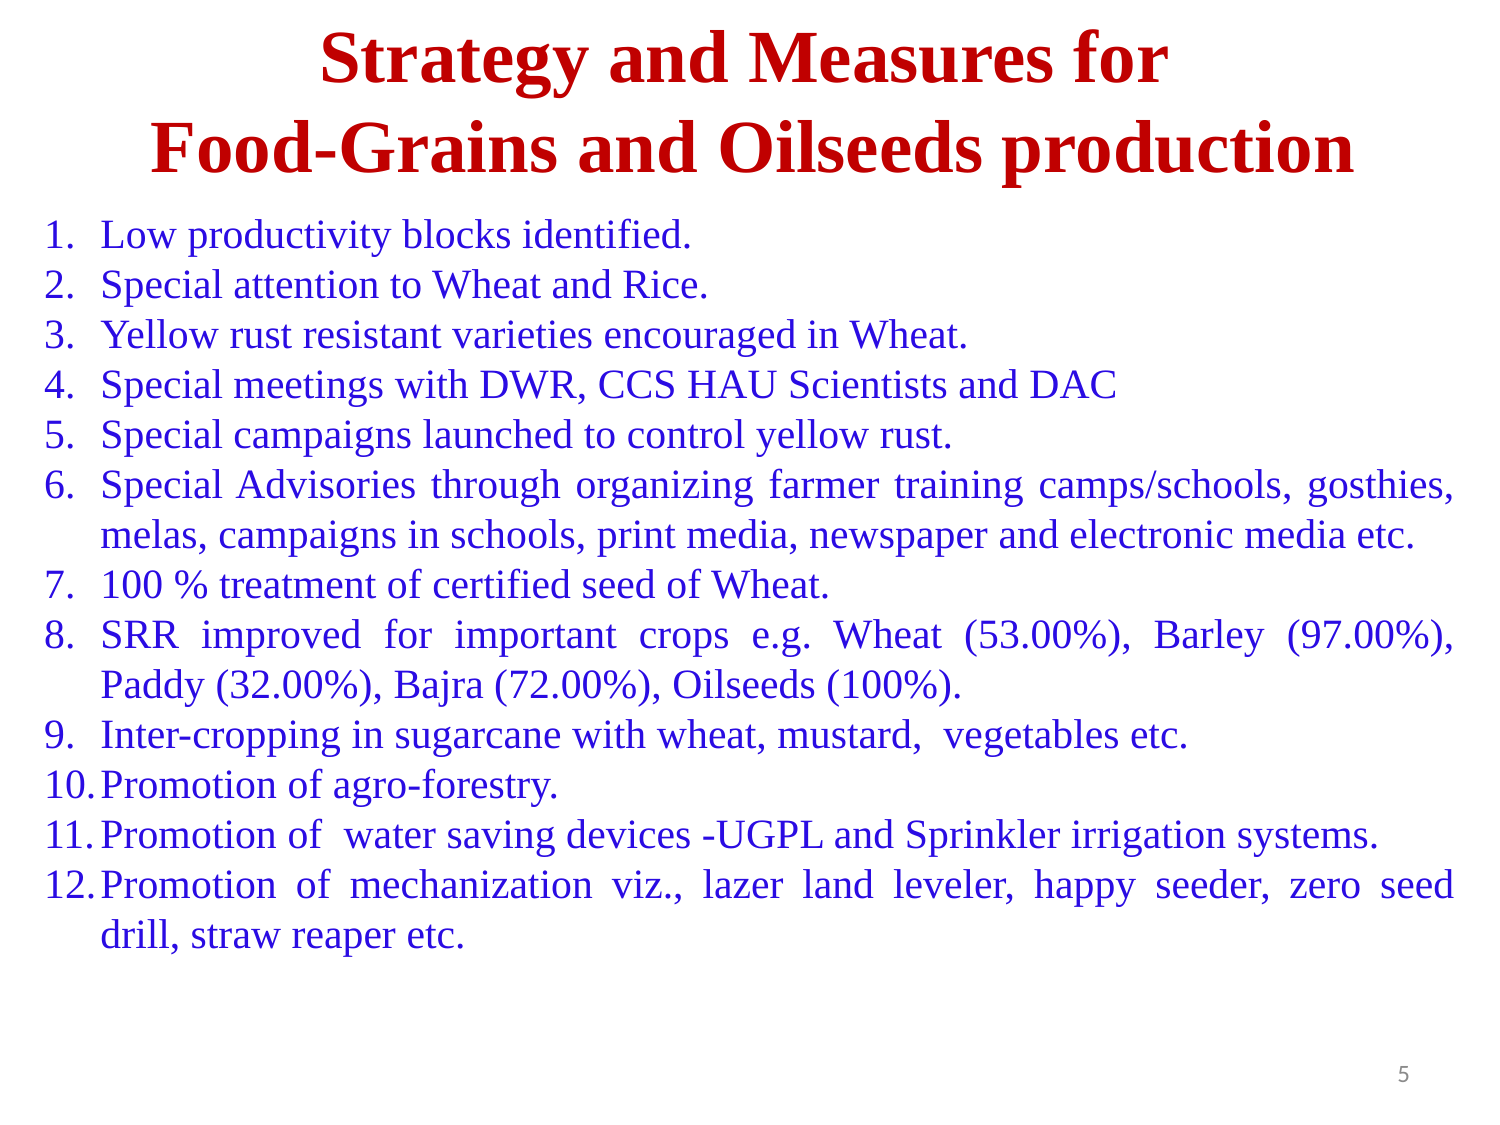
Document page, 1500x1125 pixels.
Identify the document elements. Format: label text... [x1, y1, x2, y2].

slide_number 5 [1074, 1042, 1425, 1103]
text_box Strategy and Measures for Food-Grains and Oilseeds production [53, 0, 1454, 195]
text_box Low productivity blocks identified. Special attention to Wheat and Rice. Yellow rust resistant varieties encouraged in Wheat. Special meetings with DWR, CCS HAU Scientists and DAC Special campaigns launched to control yellow rust. Special Advisories through organizing farmer training camps/schools, gosthies, melas, campaigns in schools, print media, newspaper and electronic media etc. 100 % treatment of certified seed of Wheat. SRR improved for important crops e.g. Wheat (53.00%), Barley (97.00%), Paddy (32.00%), Bajra (72.00%), Oilseeds (100%). Inter-cropping in sugarcane with wheat, mustard, vegetables etc. Promotion of agro-forestry. Promotion of water saving devices -UGPL and Sprinkler irrigation systems. Promotion of mechanization viz., lazer land leveler, happy seeder, zero seed drill, straw reaper etc. [29, 199, 1471, 965]
